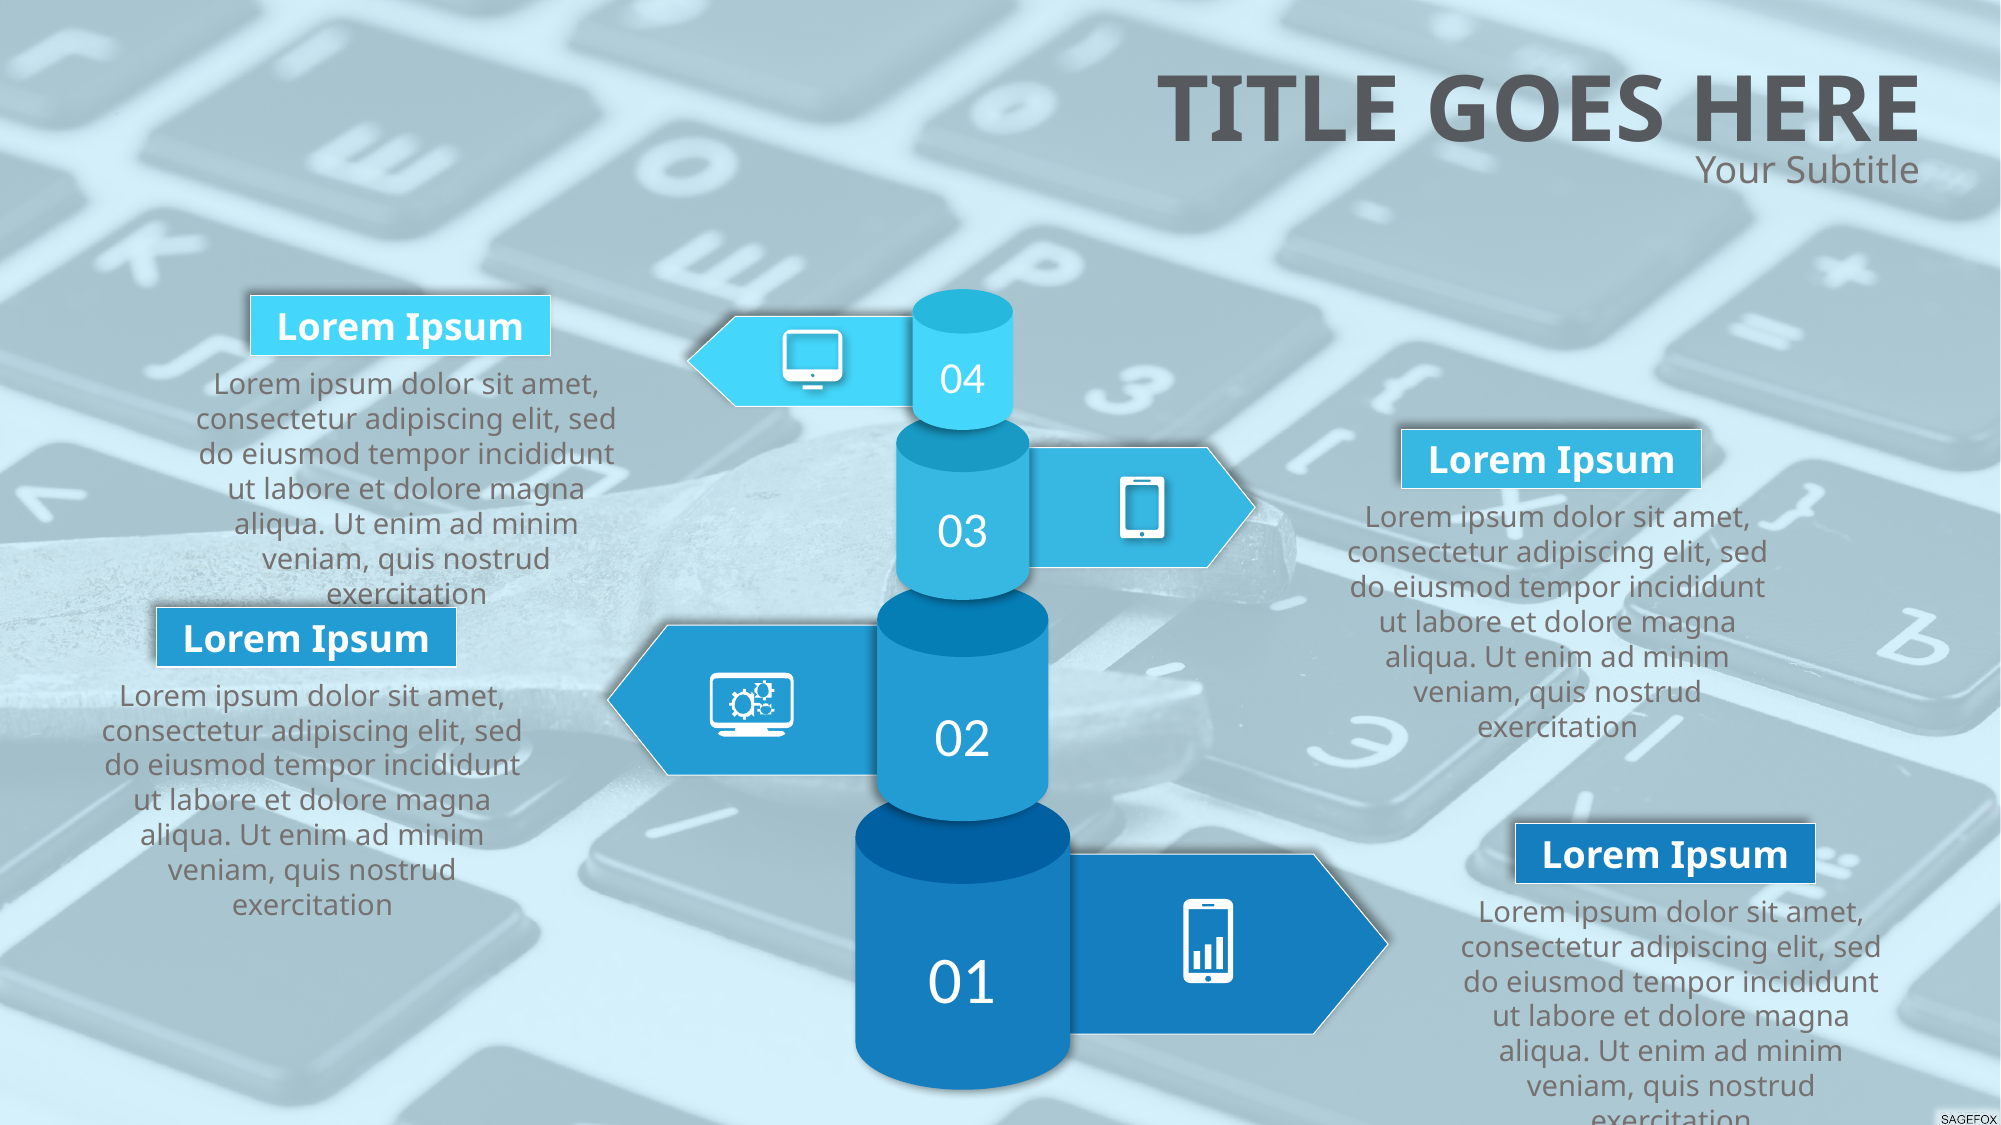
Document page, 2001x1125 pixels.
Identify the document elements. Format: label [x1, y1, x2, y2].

text_box [1183, 898, 1234, 984]
text_box [912, 289, 1013, 430]
text_box [855, 789, 1071, 1090]
text_box [1079, 854, 1389, 1035]
text_box [1035, 42, 1939, 199]
text_box [1038, 447, 1256, 568]
text_box [896, 413, 1030, 600]
text_box [877, 581, 1049, 822]
picture [1938, 1114, 1999, 1125]
text_box [1332, 428, 1783, 719]
text_box [181, 295, 632, 586]
text_box [1120, 476, 1165, 539]
text_box [687, 316, 902, 407]
text_box [802, 385, 823, 390]
text_box [607, 625, 867, 776]
text_box [782, 329, 843, 382]
text_box [709, 672, 794, 737]
text_box [1446, 823, 1897, 1113]
text_box [87, 607, 538, 897]
